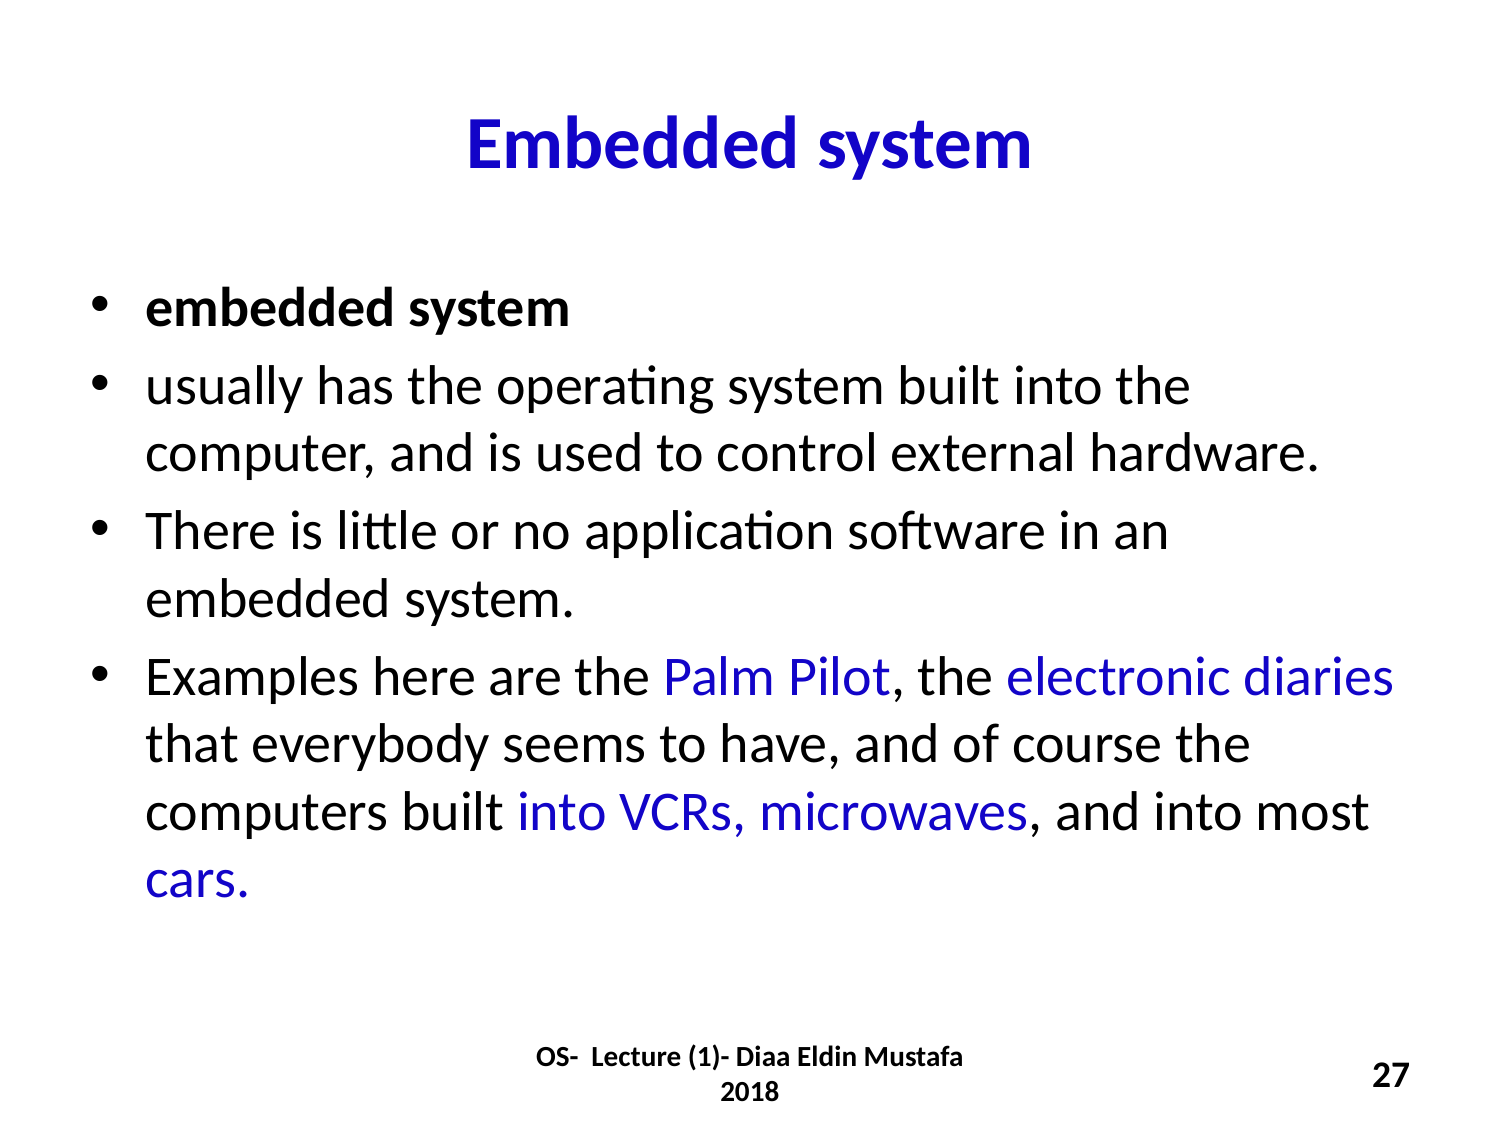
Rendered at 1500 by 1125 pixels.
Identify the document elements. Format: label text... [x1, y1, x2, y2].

title Embedded system [75, 45, 1425, 233]
slide_number 27 [1074, 1042, 1425, 1103]
list embedded system usually has the operating system built into the computer, and is used to control external hardware. There is little or no application software in an embedded system. Examples here are the Palm Pilot, the electronic diaries that everybody seems to have, and of course the computers built into VCRs, microwaves, and into most cars. [75, 262, 1425, 1005]
footer OS- Lecture (1)- Diaa Eldin Mustafa 2018 [512, 1042, 988, 1103]
